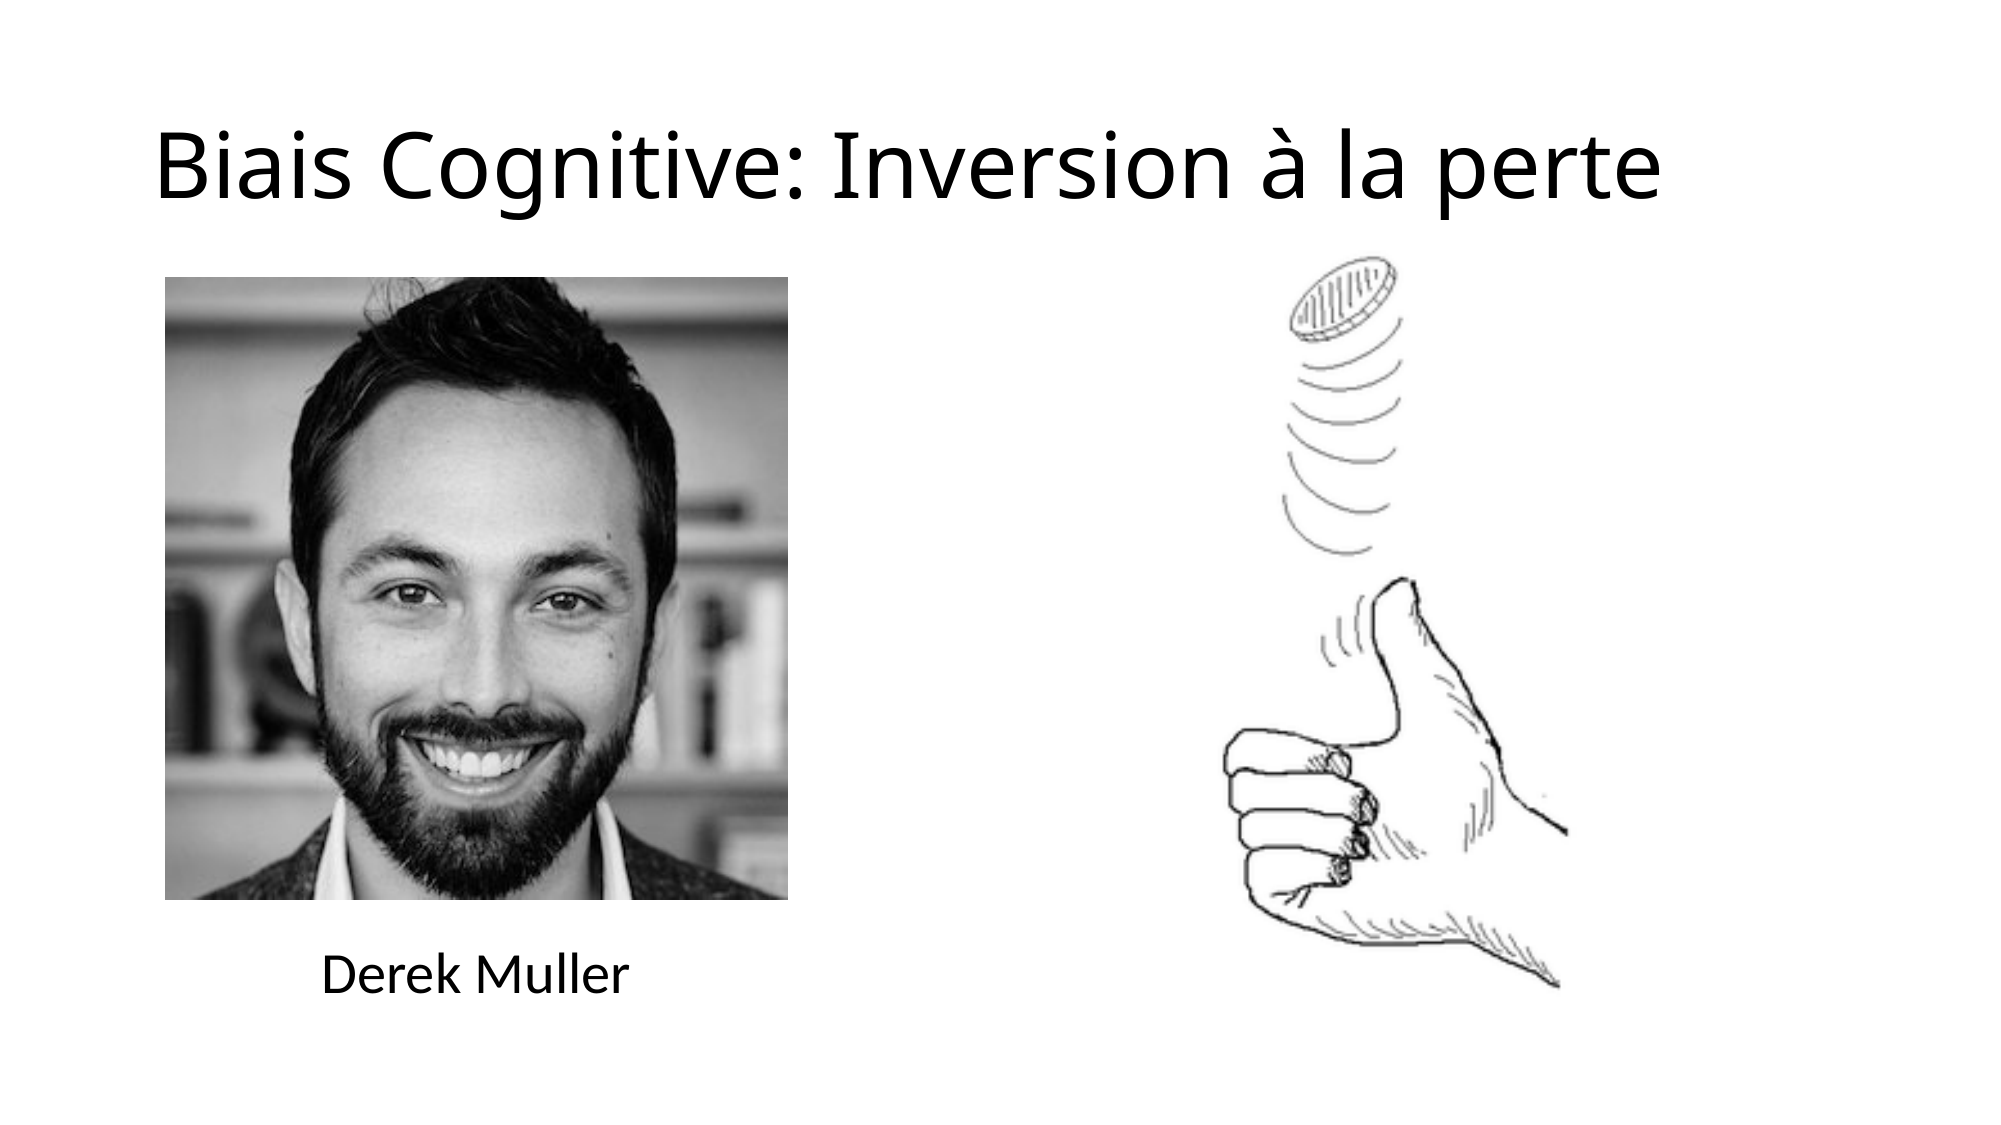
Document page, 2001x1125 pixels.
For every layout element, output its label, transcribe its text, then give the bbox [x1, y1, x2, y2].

title Biais Cognitive: Inversion à la perte [137, 59, 1863, 278]
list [165, 277, 788, 900]
text_box Derek Muller [307, 928, 646, 1013]
picture [1170, 224, 1607, 1014]
